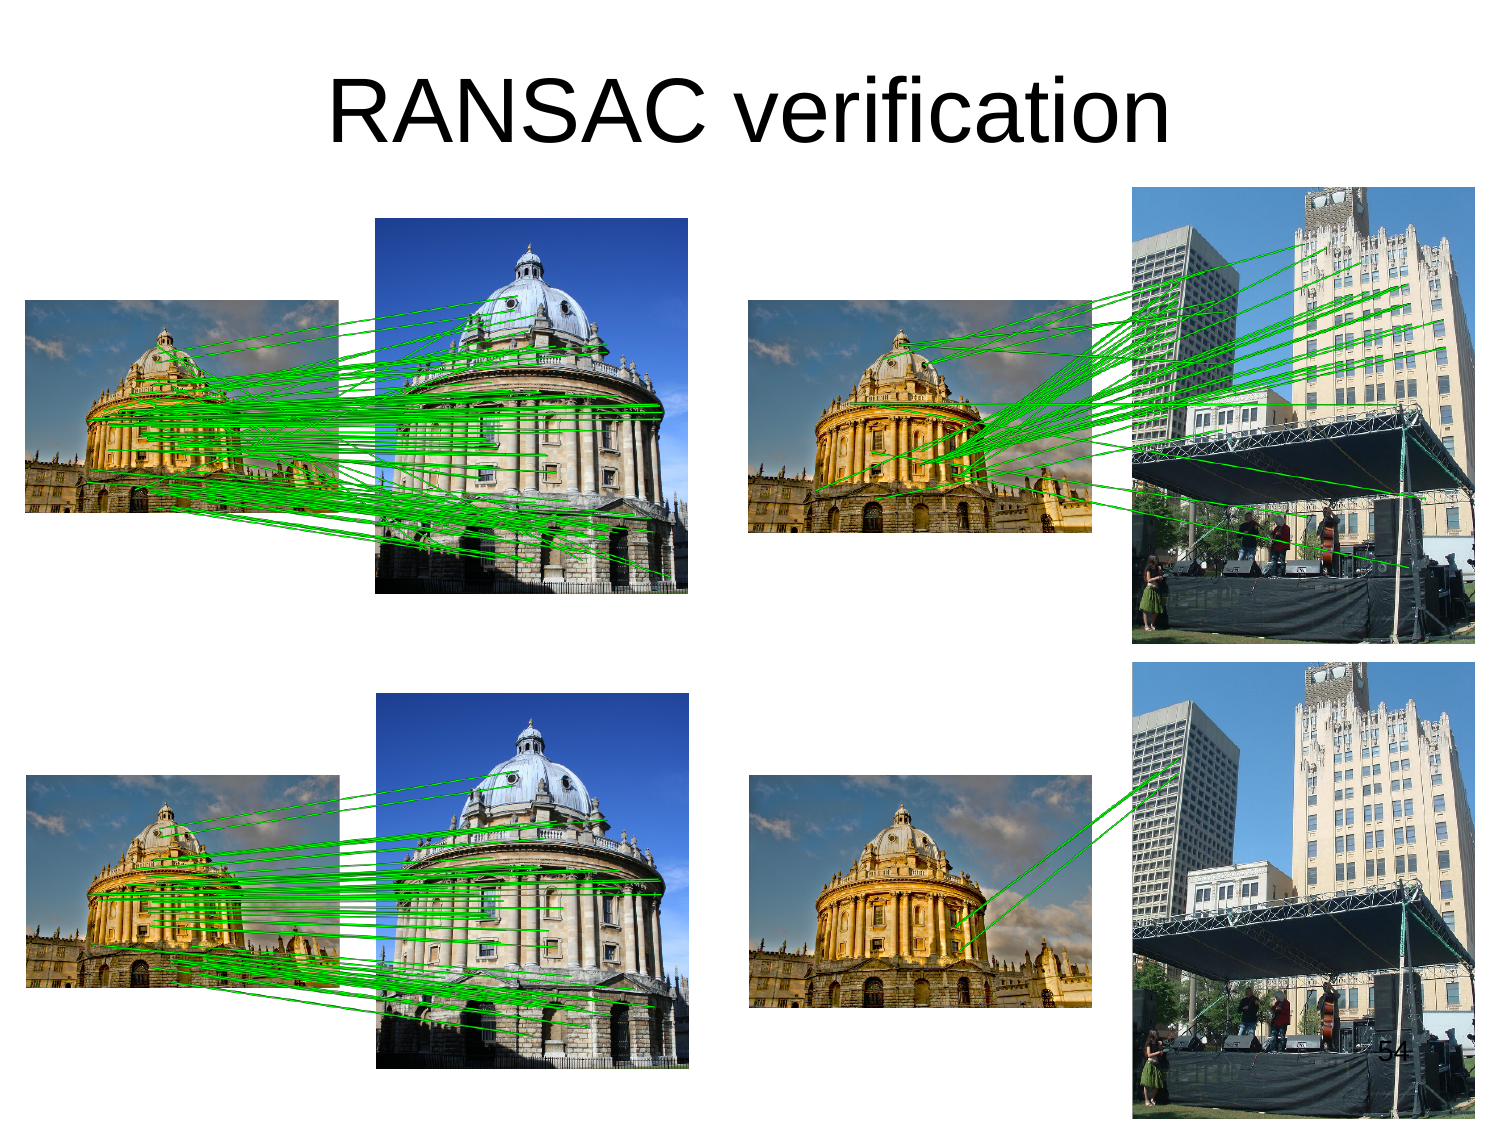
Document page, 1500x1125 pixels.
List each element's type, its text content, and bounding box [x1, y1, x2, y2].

picture [748, 187, 1475, 644]
picture [749, 662, 1476, 1119]
picture [26, 693, 689, 1070]
picture [25, 218, 688, 595]
title RANSAC verification [75, 12, 1425, 200]
